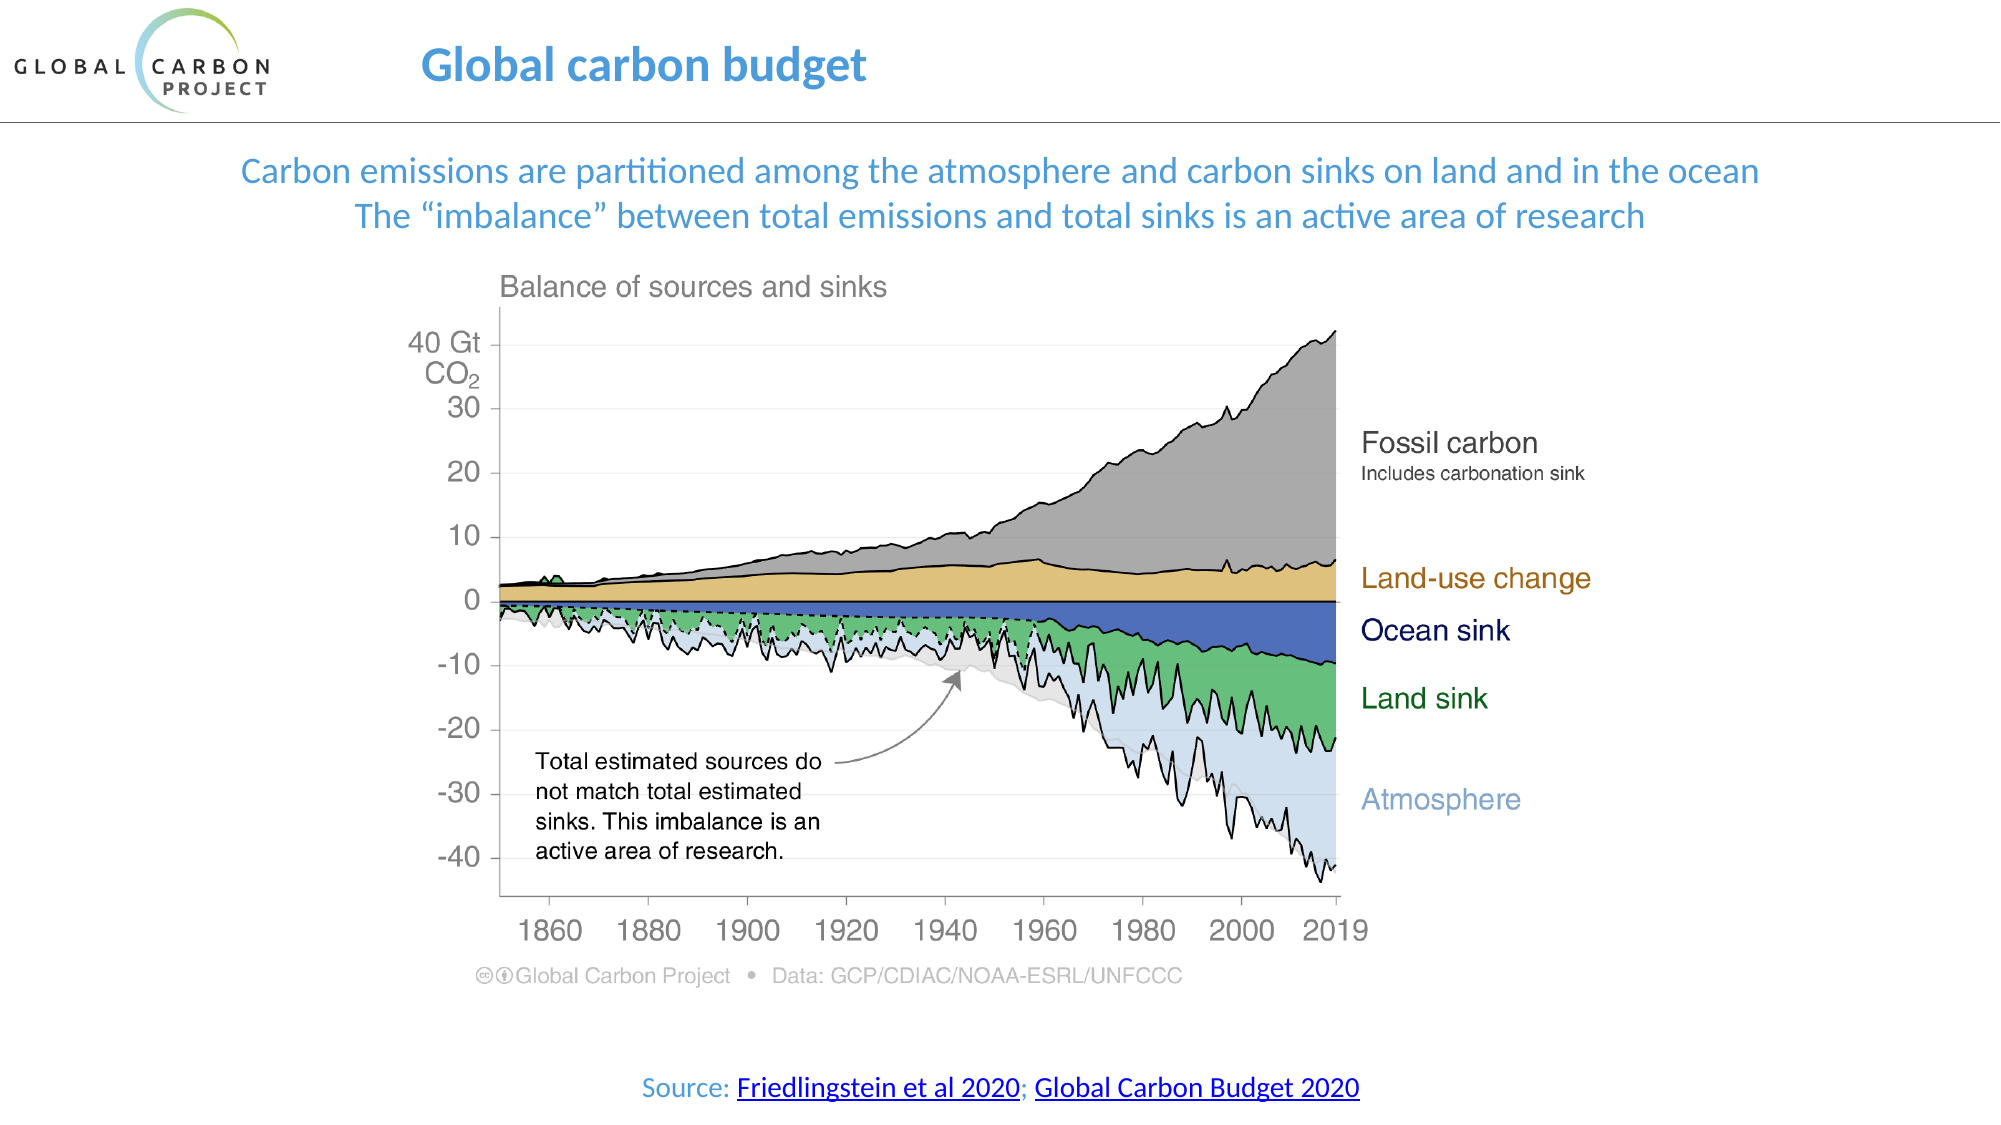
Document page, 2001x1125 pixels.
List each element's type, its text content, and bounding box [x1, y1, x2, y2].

picture [338, 246, 1665, 994]
list Source: Friedlingstein et al 2020; Global Carbon Budget 2020 [21, 933, 1981, 1111]
list Carbon emissions are partitioned among the atmosphere and carbon sinks on land and in the ocean The “imbalance” between total emissions and total sinks is an active area of research [21, 135, 1981, 248]
title Global carbon budget [405, 19, 2000, 103]
picture [0, 0, 286, 122]
